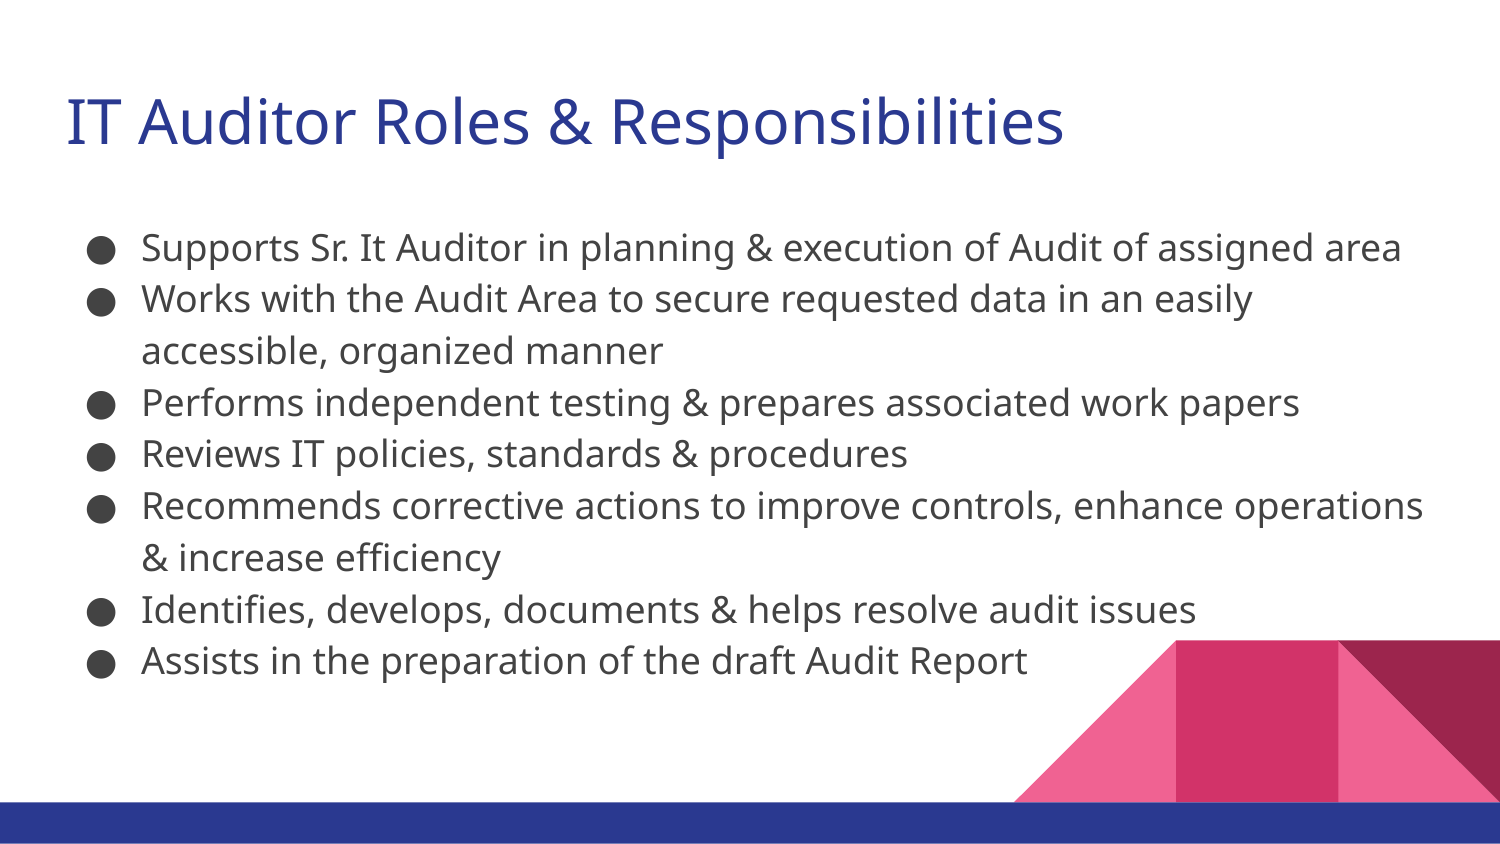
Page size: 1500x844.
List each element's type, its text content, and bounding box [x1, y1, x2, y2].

list Supports Sr. It Auditor in planning & execution of Audit of assigned area Works with the Audit Area to secure requested data in an easily accessible, organized manner Performs independent testing & prepares associated work papers Reviews IT policies, standards & procedures Recommends corrective actions to improve controls, enhance operations & increase efficiency Identifies, develops, documents & helps resolve audit issues Assists in the preparation of the draft Audit Report [51, 201, 1449, 750]
title IT Auditor Roles & Responsibilities [51, 67, 1449, 167]
